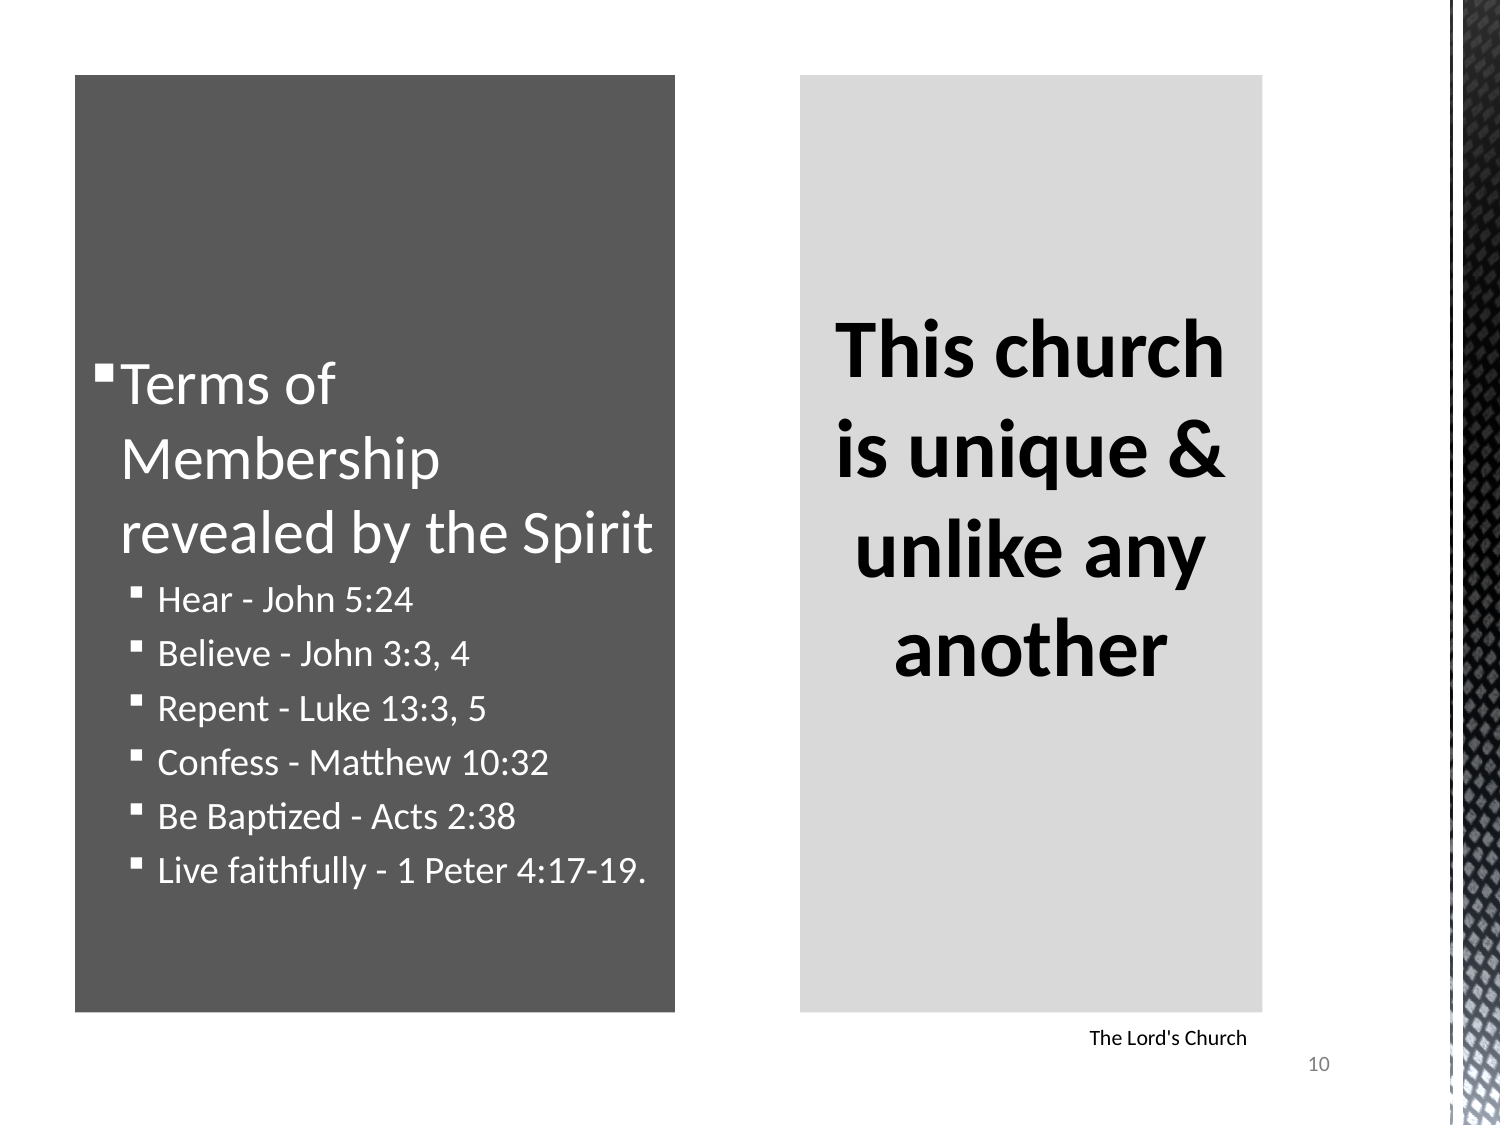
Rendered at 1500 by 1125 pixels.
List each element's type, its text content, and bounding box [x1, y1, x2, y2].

picture [1447, 0, 1500, 1125]
footer The Lord's Church [799, 1032, 1263, 1058]
title This church is unique & unlike any another [800, 75, 1263, 1013]
list Terms of Membership revealed by the Spirit Hear - John 5:24 Believe - John 3:3, 4 Repent - Luke 13:3, 5 Confess - Matthew 10:32 Be Baptized - Acts 2:38 Live faithfully - 1 Peter 4:17-19. [75, 75, 675, 1013]
slide_number 10 [1275, 1050, 1363, 1075]
